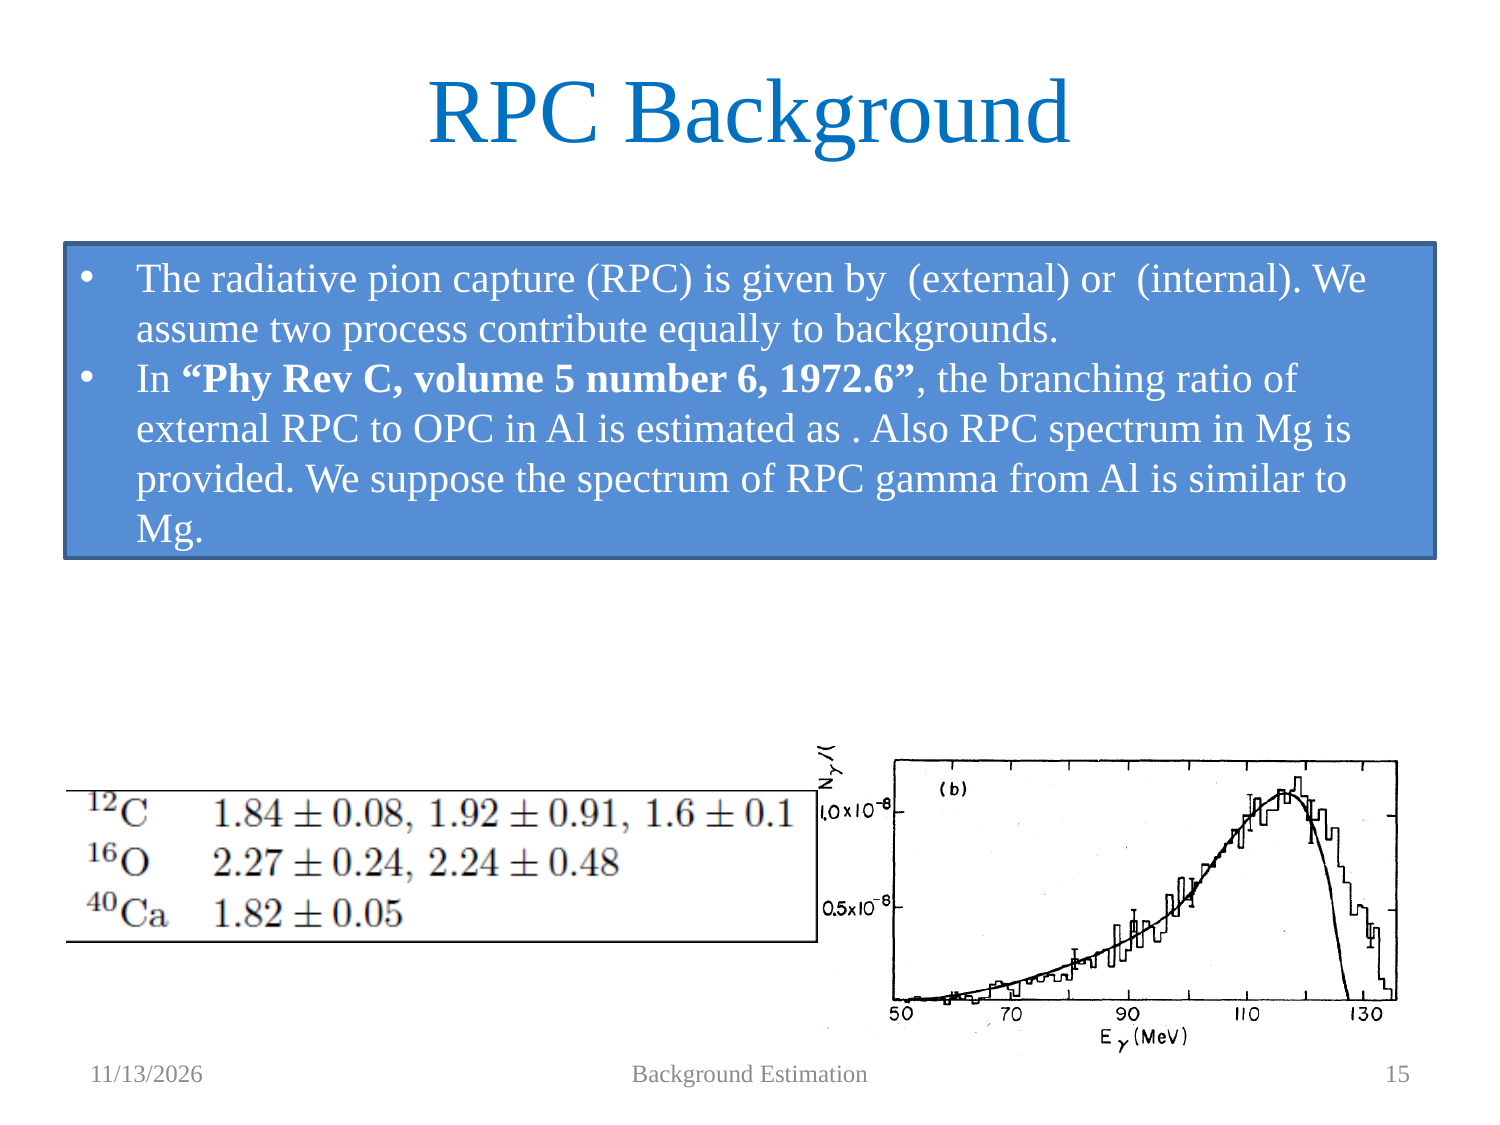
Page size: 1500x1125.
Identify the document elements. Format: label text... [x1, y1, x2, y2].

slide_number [75, 1042, 425, 1103]
picture [66, 746, 1407, 1063]
slide_number 15 [1074, 1042, 1425, 1103]
title RPC Background [131, 30, 1369, 181]
footer Background Estimation [512, 1042, 988, 1103]
